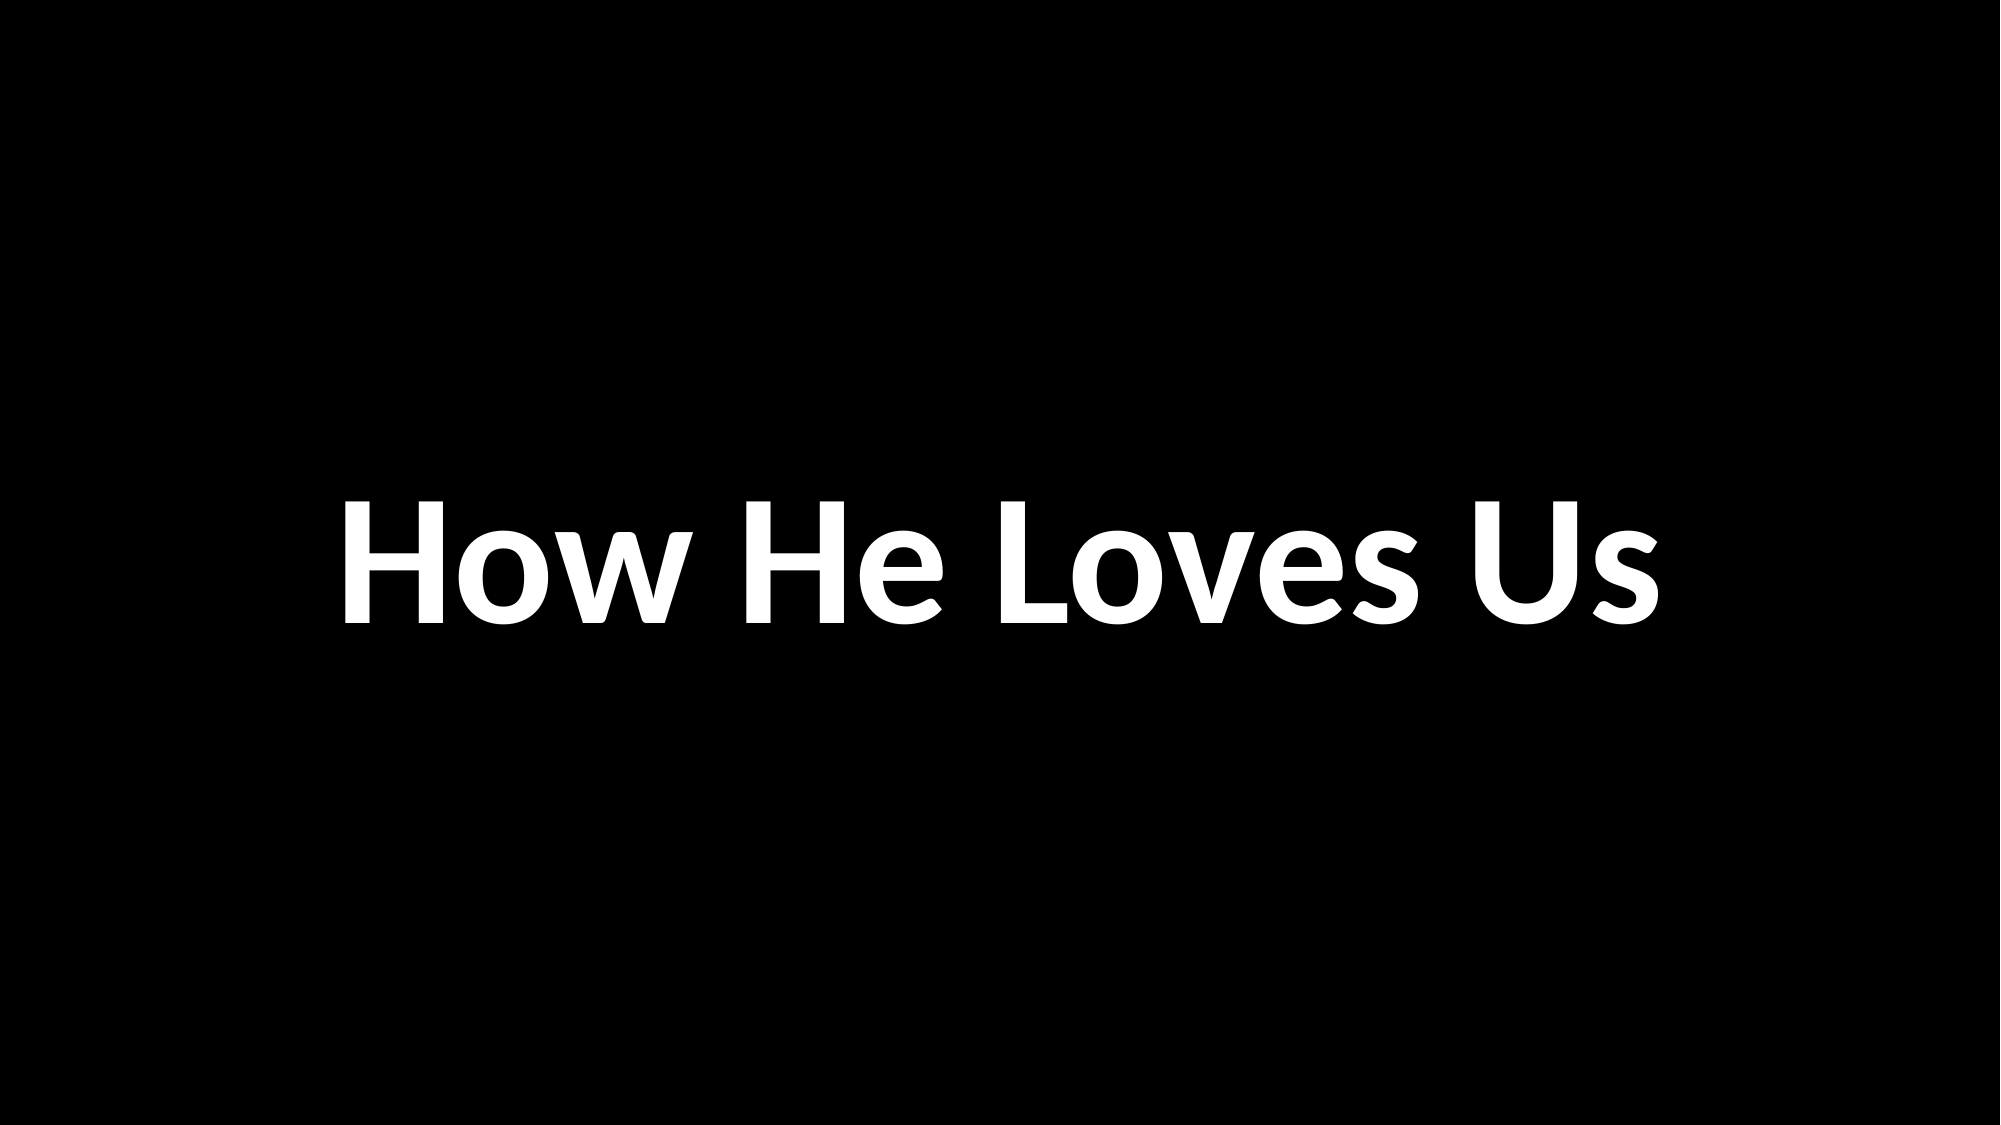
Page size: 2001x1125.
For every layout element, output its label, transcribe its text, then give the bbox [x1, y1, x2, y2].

title How He Loves Us [0, 0, 2000, 1125]
